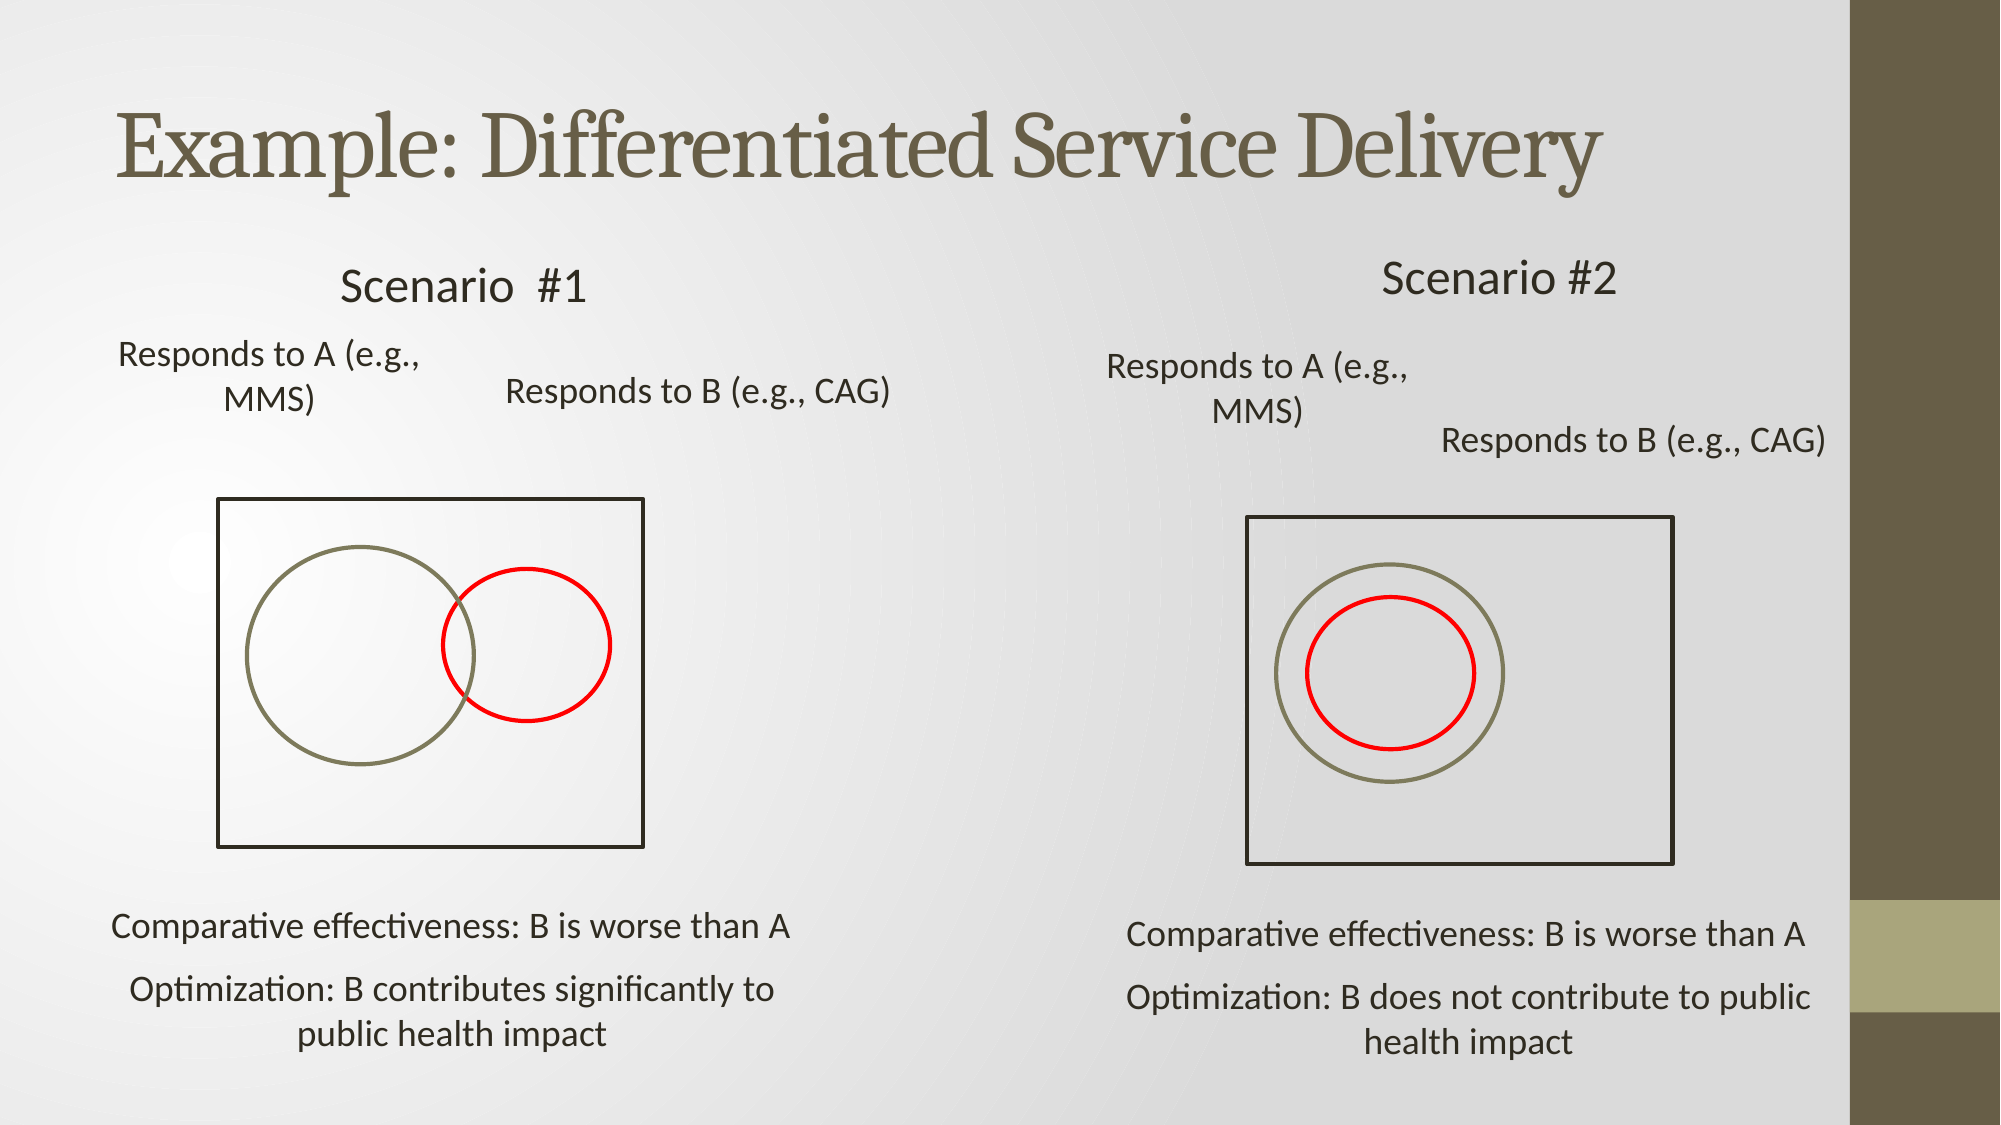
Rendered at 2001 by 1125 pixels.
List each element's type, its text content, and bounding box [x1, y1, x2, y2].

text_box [86, 244, 912, 1064]
title Example: Differentiated Service Delivery [99, 45, 1767, 233]
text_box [1075, 236, 1848, 1071]
